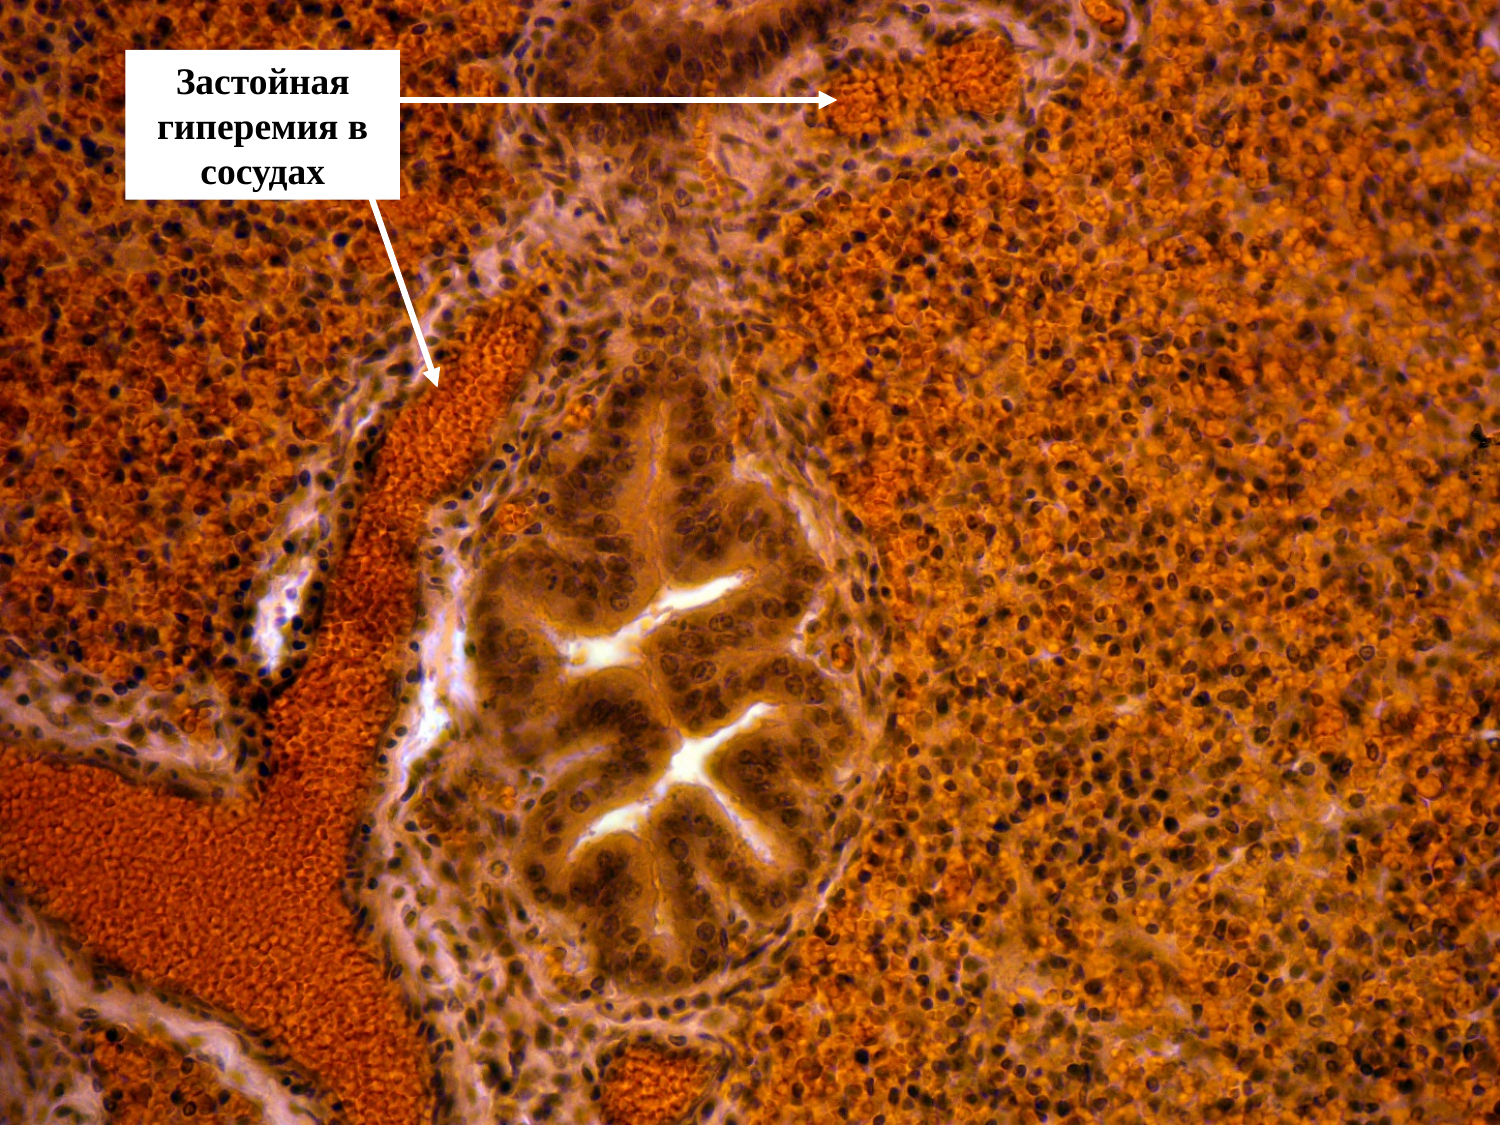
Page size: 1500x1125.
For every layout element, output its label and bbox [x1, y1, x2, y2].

text_box [337, 99, 438, 388]
list [0, 0, 1500, 1125]
